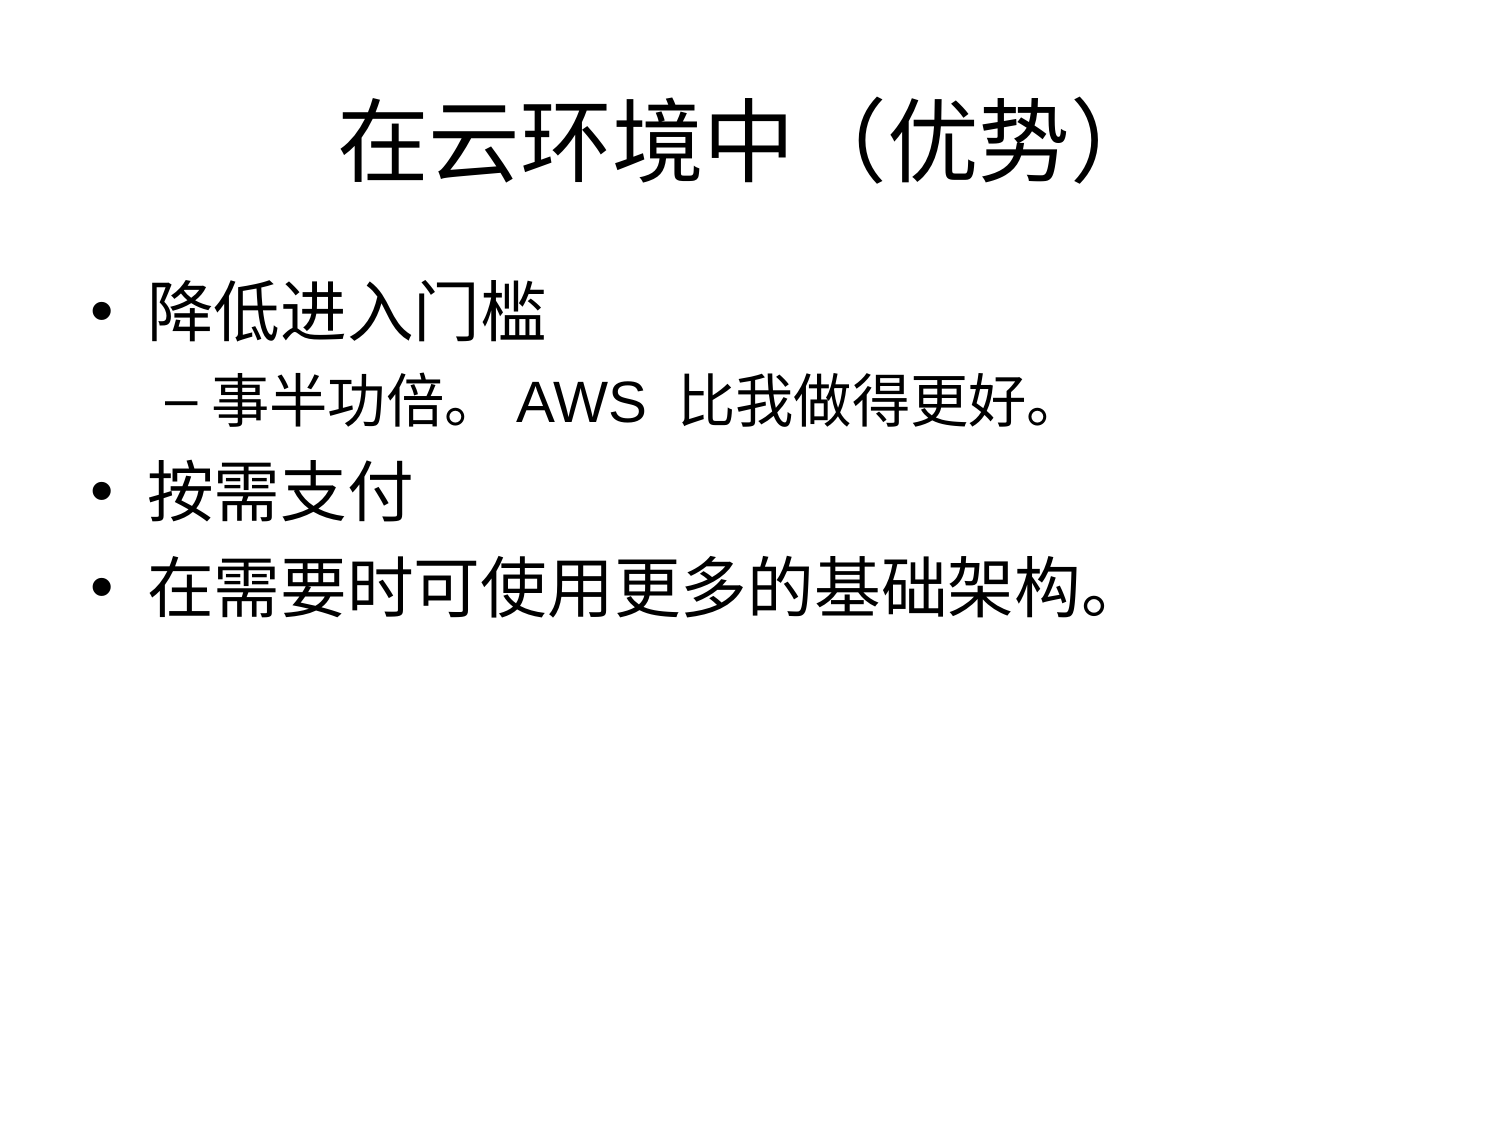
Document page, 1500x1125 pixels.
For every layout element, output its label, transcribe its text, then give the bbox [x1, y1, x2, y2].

list 降低进入门槛 事半功倍。AWS 比我做得更好。 按需支付 在需要时可使用更多的基础架构。 [75, 262, 1425, 1005]
title 在云环境中（优势） [75, 45, 1425, 233]
